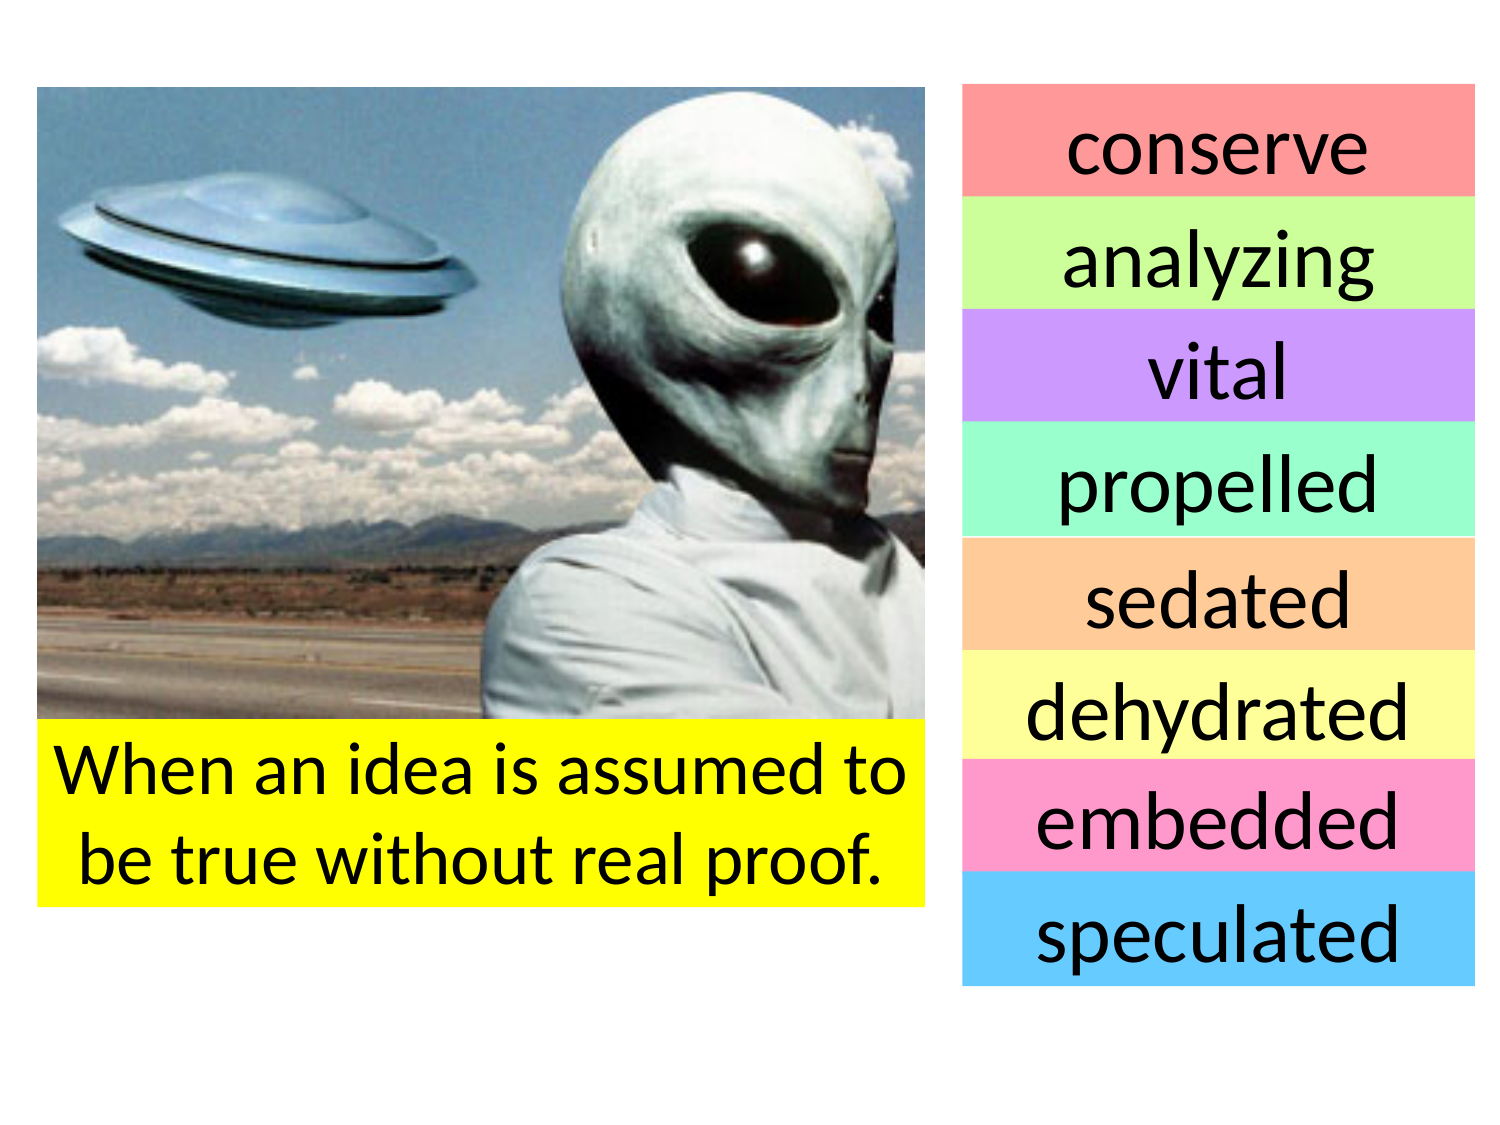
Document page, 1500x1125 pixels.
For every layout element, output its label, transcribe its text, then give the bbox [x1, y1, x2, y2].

text_box dehydrated [962, 650, 1475, 758]
text_box embedded [962, 758, 1475, 871]
text_box When an idea is assumed to be true without real proof. [37, 726, 925, 908]
text_box speculated [962, 871, 1475, 987]
text_box propelled [962, 421, 1475, 537]
text_box vital [962, 308, 1475, 421]
text_box conserve [962, 83, 1475, 196]
picture [37, 87, 926, 719]
text_box sedated [962, 537, 1475, 650]
text_box analyzing [962, 196, 1475, 308]
